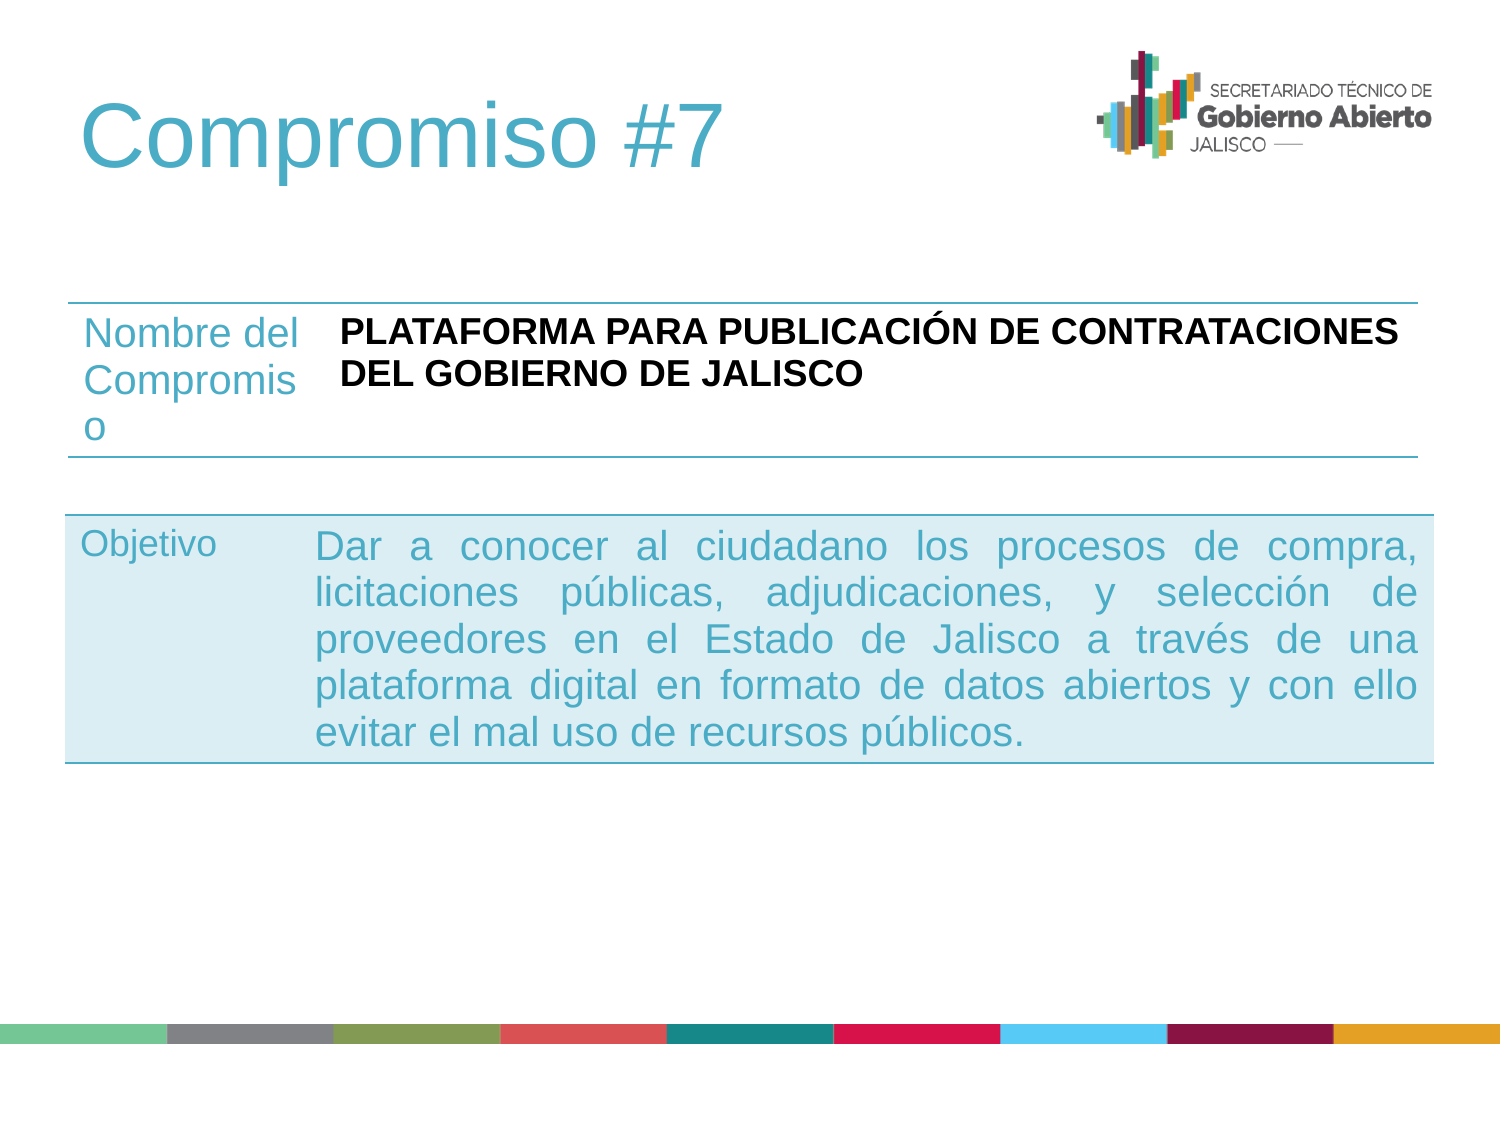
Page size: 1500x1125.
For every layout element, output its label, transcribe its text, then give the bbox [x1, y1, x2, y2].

picture [0, 1024, 1500, 1044]
table_header Dar a conocer al ciudadano los procesos de compra, licitaciones públicas, adjudicaciones, y selección de proveedores en el Estado de Jalisco a través de una plataforma digital en formato de datos abiertos y con ello evitar el mal uso de recursos públicos. [300, 516, 1434, 762]
text_box Compromiso #7 [64, 63, 1415, 208]
table_header Objetivo [65, 516, 300, 762]
picture [1080, 37, 1449, 173]
table_header PLATAFORMA PARA PUBLICACIÓN DE CONTRATACIONES DEL GOBIERNO DE JALISCO [325, 304, 1418, 456]
table_header Nombre del Compromiso [68, 304, 325, 456]
